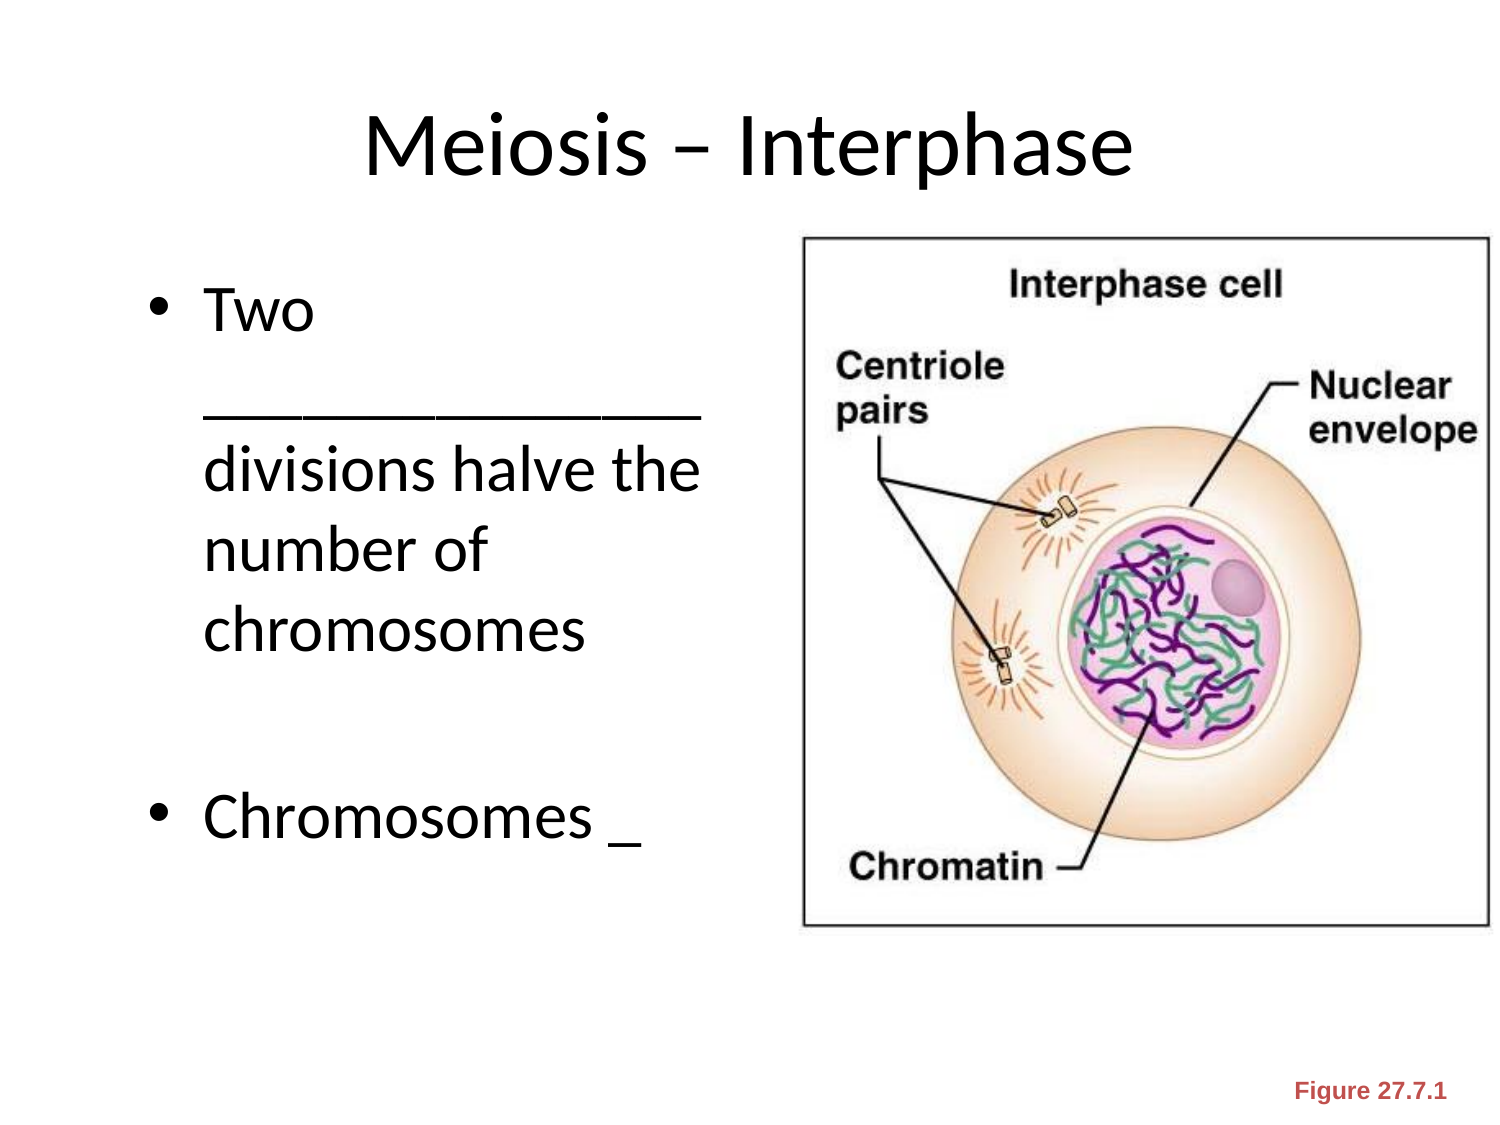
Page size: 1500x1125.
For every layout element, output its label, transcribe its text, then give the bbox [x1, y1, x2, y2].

list Two _______________ divisions halve the number of chromosomes Chromosomes _ [132, 257, 808, 1082]
text_box Figure 27.7.1 [1200, 1067, 1463, 1113]
picture [786, 215, 1500, 936]
title Meiosis – Interphase [75, 45, 1425, 233]
